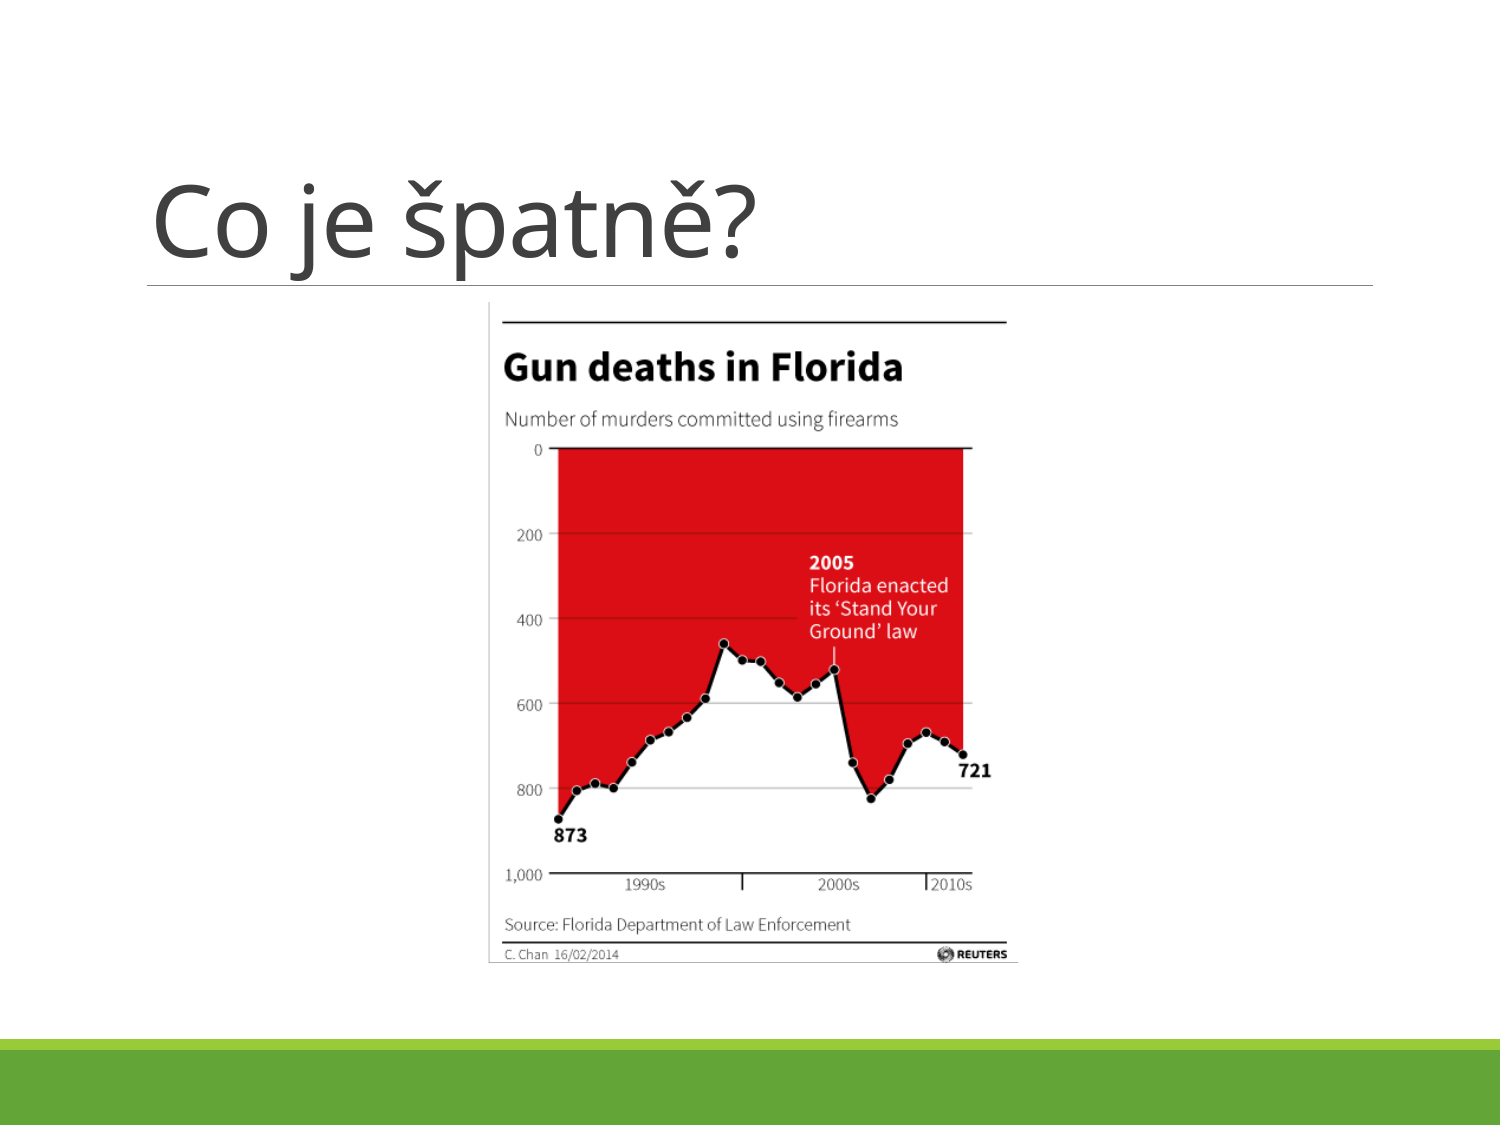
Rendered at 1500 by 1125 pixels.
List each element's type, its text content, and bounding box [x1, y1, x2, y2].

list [488, 302, 1019, 964]
title Co je špatně? [135, 47, 1373, 285]
